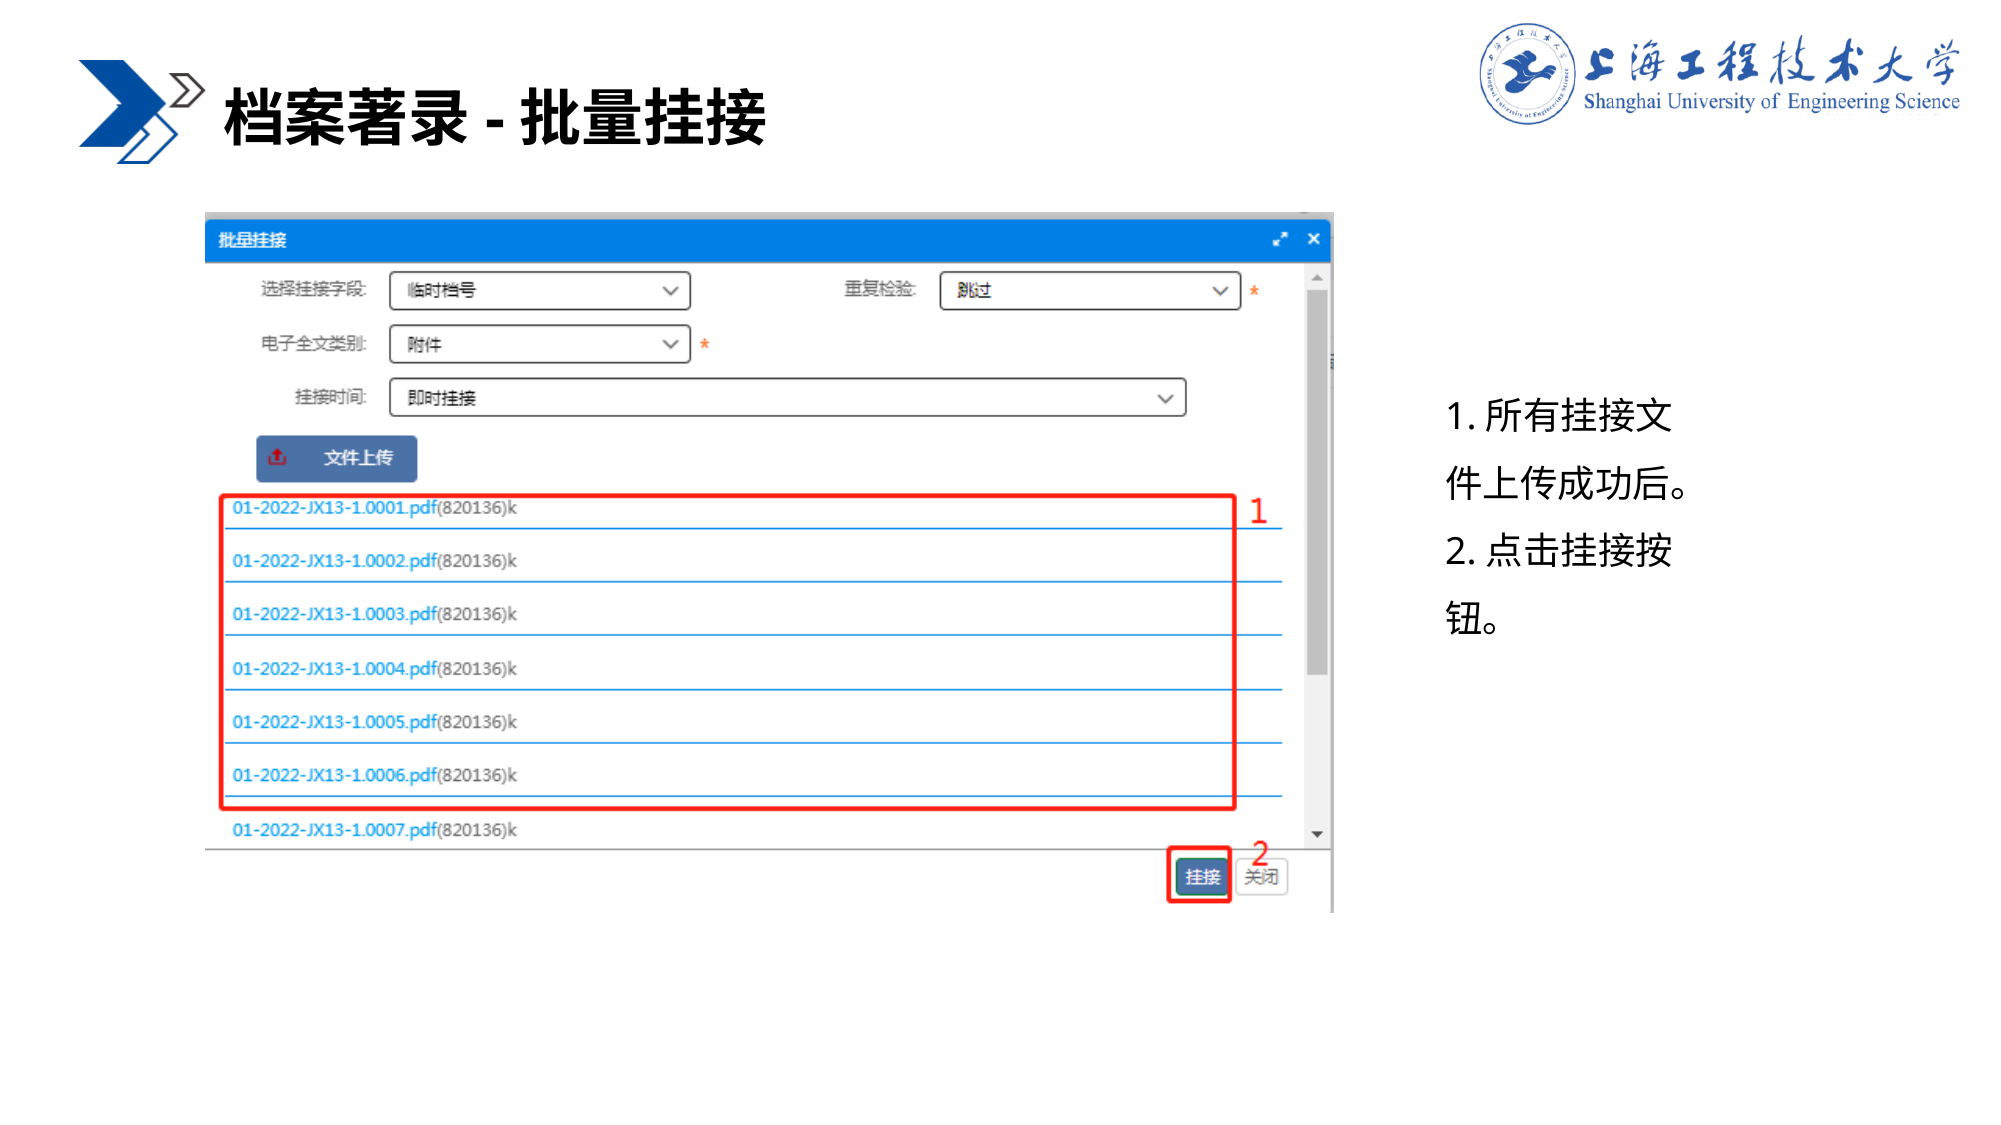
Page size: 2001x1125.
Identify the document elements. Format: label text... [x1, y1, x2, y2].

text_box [78, 60, 885, 164]
picture [1474, 21, 1965, 132]
text_box 1.所有挂接文件上传成功后。 2.点击挂接按钮。 [1430, 362, 1720, 647]
picture [205, 212, 1334, 913]
